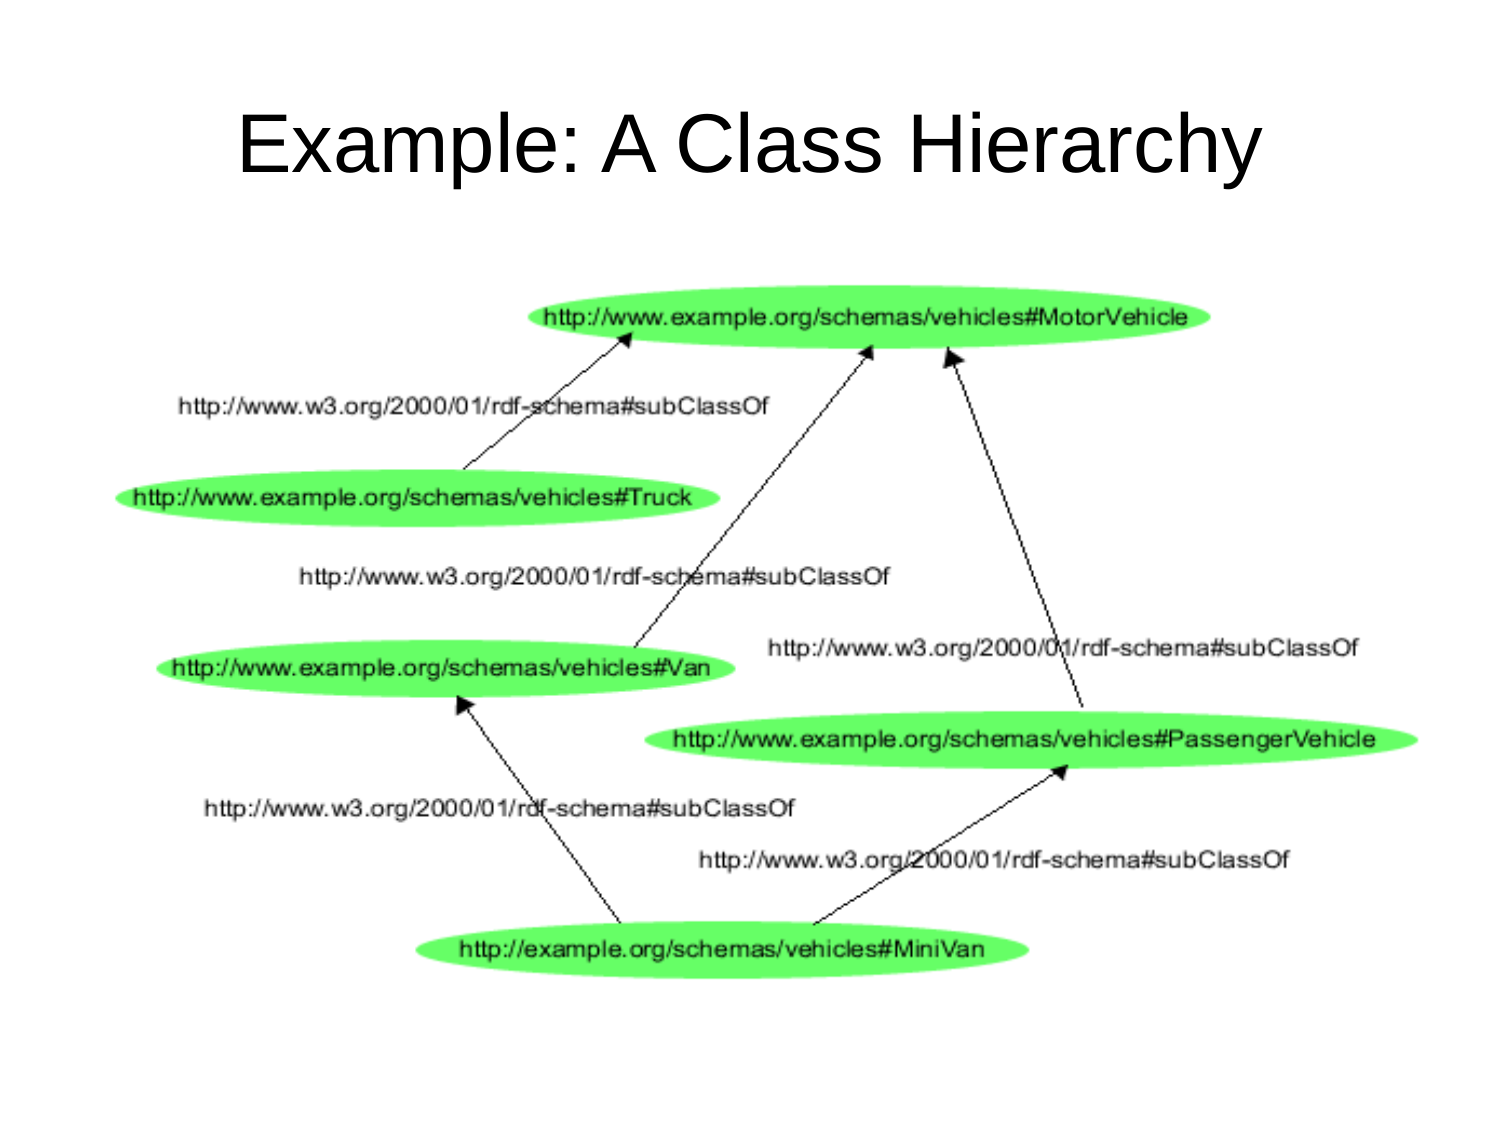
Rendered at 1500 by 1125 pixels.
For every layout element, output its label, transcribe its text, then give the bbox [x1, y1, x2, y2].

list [74, 262, 1426, 1006]
title Example: A Class Hierarchy [75, 45, 1425, 233]
